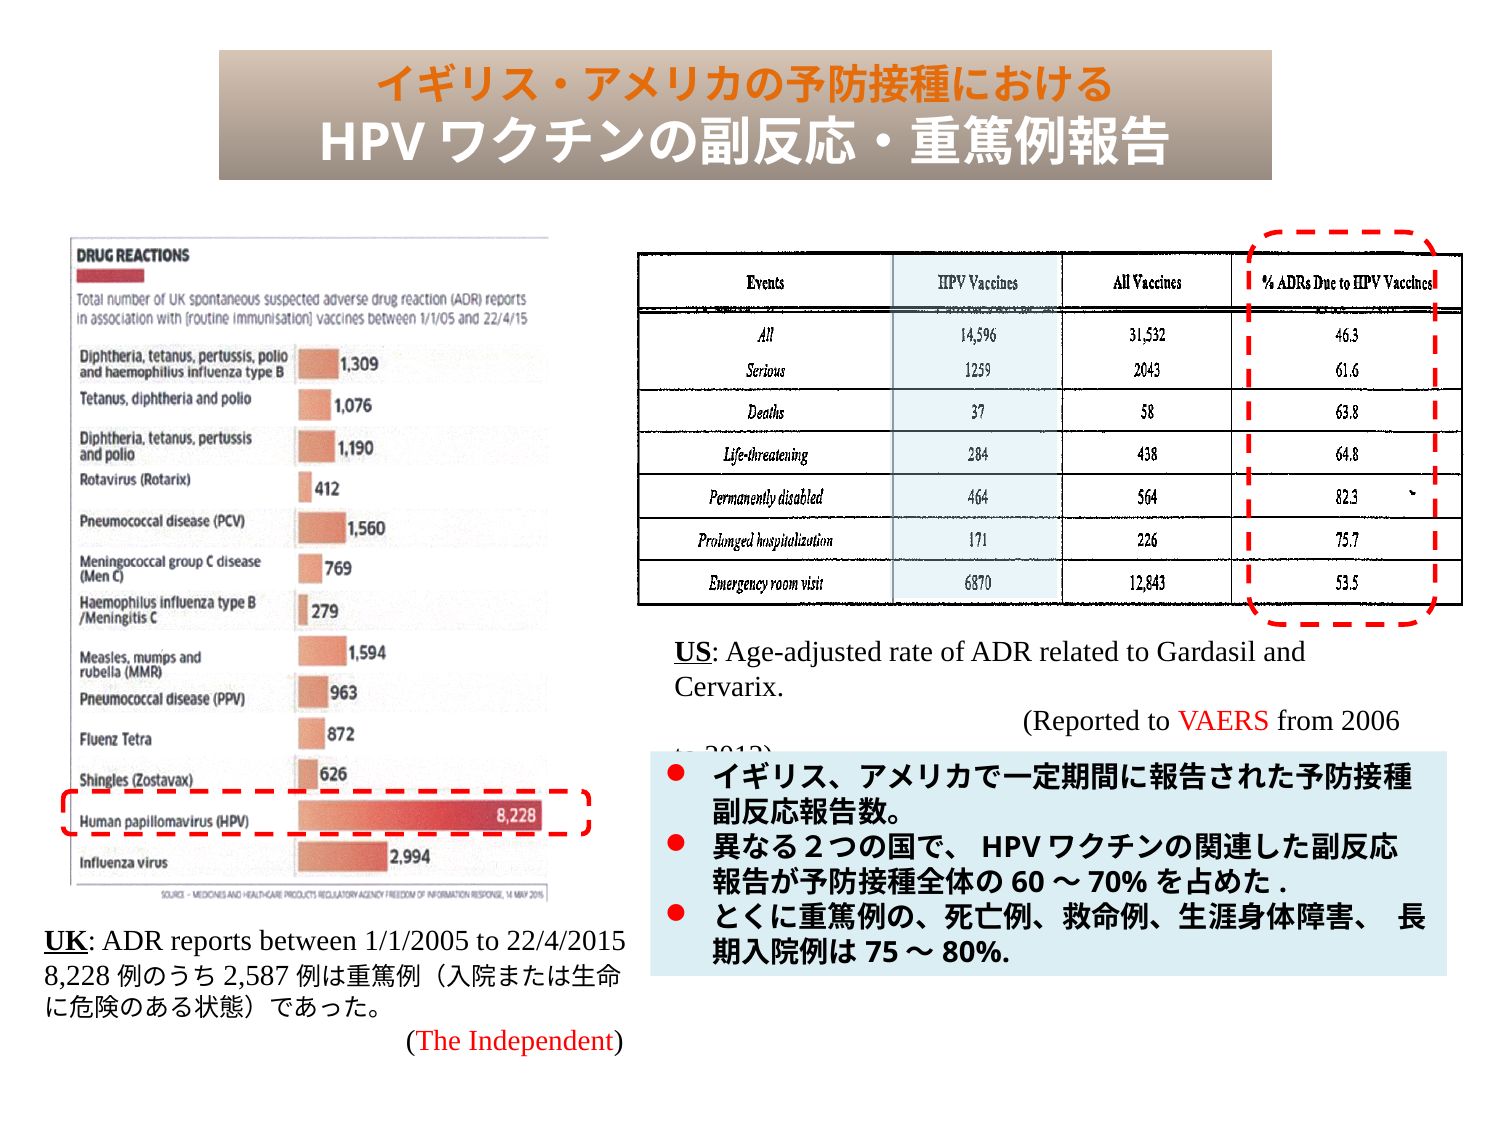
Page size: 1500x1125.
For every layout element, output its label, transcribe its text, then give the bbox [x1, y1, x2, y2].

text_box UK: ADR reports between 1/1/2005 to 22/4/2015 8,228例のうち2,587例は重篤例（入院または生命に危険のある状態）であった。 (The Independent) [29, 913, 660, 1064]
text_box US: Age-adjusted rate of ADR related to Gardasil and Cervarix. (Reported to VAERS from 2006 to 2012) [659, 633, 1435, 751]
picture [631, 231, 1471, 625]
title イギリス・アメリカの予防接種における HPVワクチンの副反応・重篤例報告 [219, 50, 1272, 180]
picture [62, 217, 590, 922]
text_box イギリス、アメリカで一定期間に報告された予防接種副反応報告数。 異なる２つの国で、HPVワクチンの関連した副反応 報告が予防接種全体の60～70%を占めた. とくに重篤例の、死亡例、救命例、生涯身体障害、 長期入院例は75～80%. [650, 751, 1447, 976]
